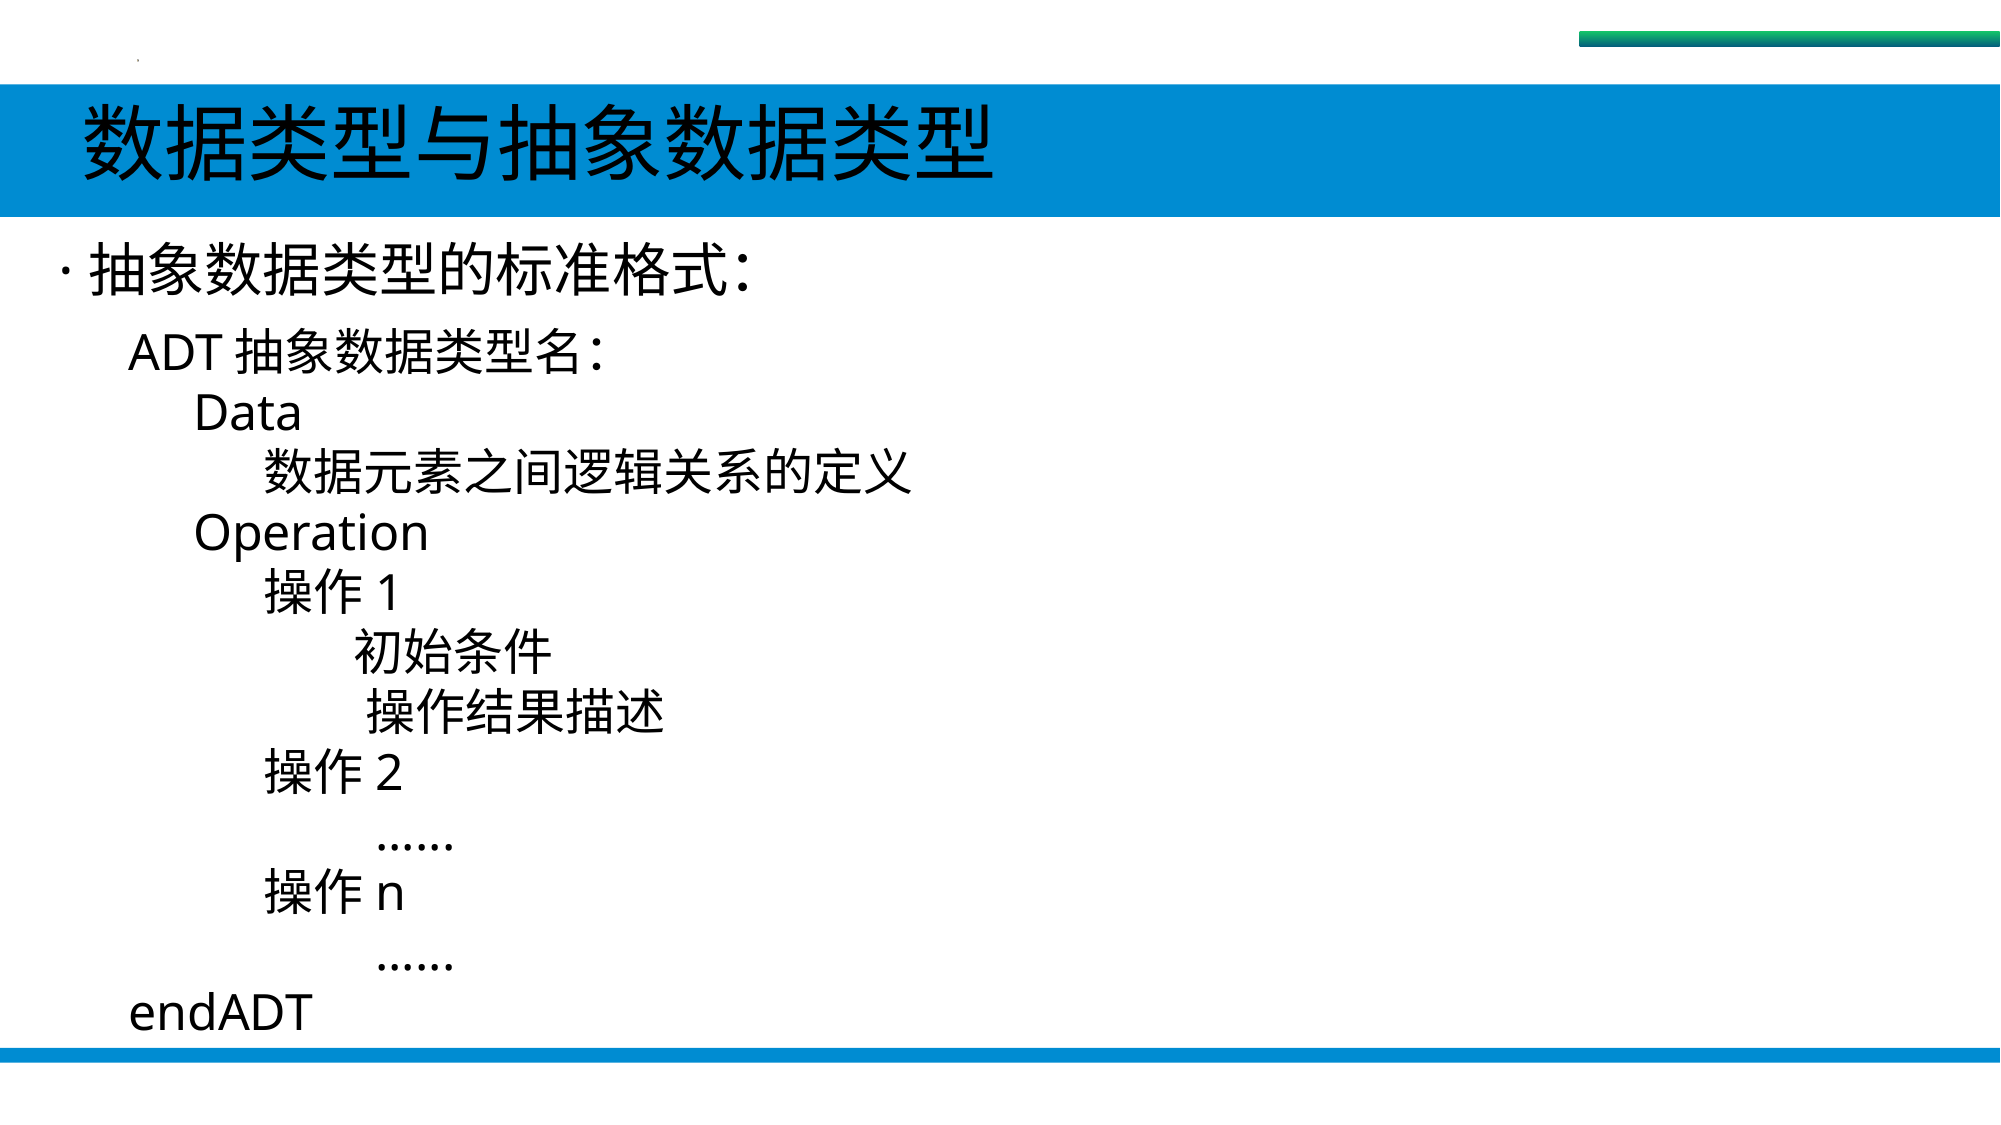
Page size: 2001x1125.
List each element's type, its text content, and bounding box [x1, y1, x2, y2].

title [0, 1047, 2000, 1063]
text_box 抽象数据类型 [1579, 31, 2000, 47]
text_box ·抽象数据类型的标准格式： [43, 225, 987, 310]
text_box ADT抽象数据类型名： Data 数据元素之间逻辑关系的定义 Operation 操作1 初始条件 操作结果描述 操作2 ...... 操作n ...... endADT [113, 313, 1065, 1049]
text_box 数据类型与抽象数据类型 [0, 84, 1166, 200]
text_box [0, 84, 2000, 217]
